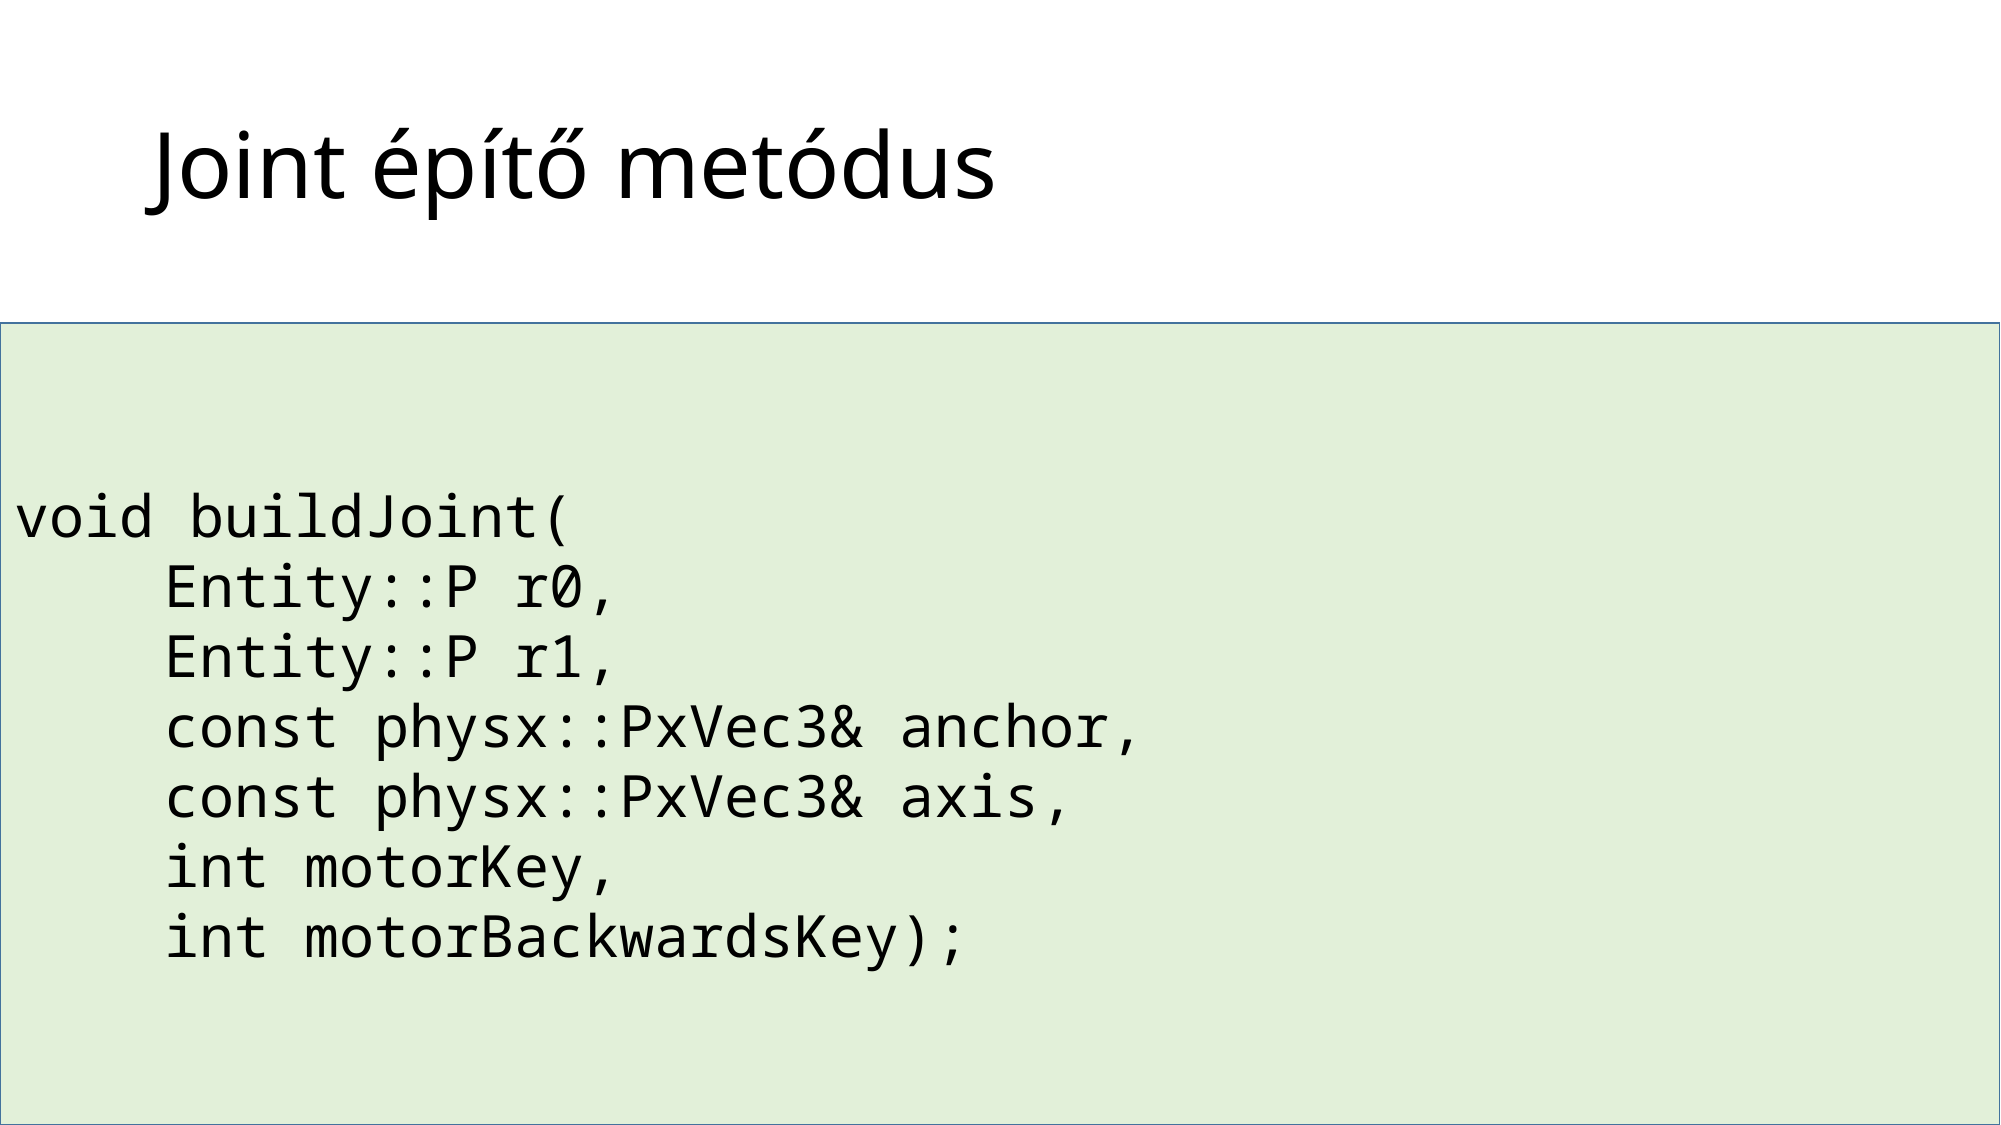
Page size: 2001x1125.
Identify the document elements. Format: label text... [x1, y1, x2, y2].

text_box void buildJoint( Entity::P r0, Entity::P r1, const physx::PxVec3& anchor, const physx::PxVec3& axis, int motorKey, int motorBackwardsKey); [0, 322, 2000, 1125]
title Joint építő metódus [137, 59, 1863, 278]
